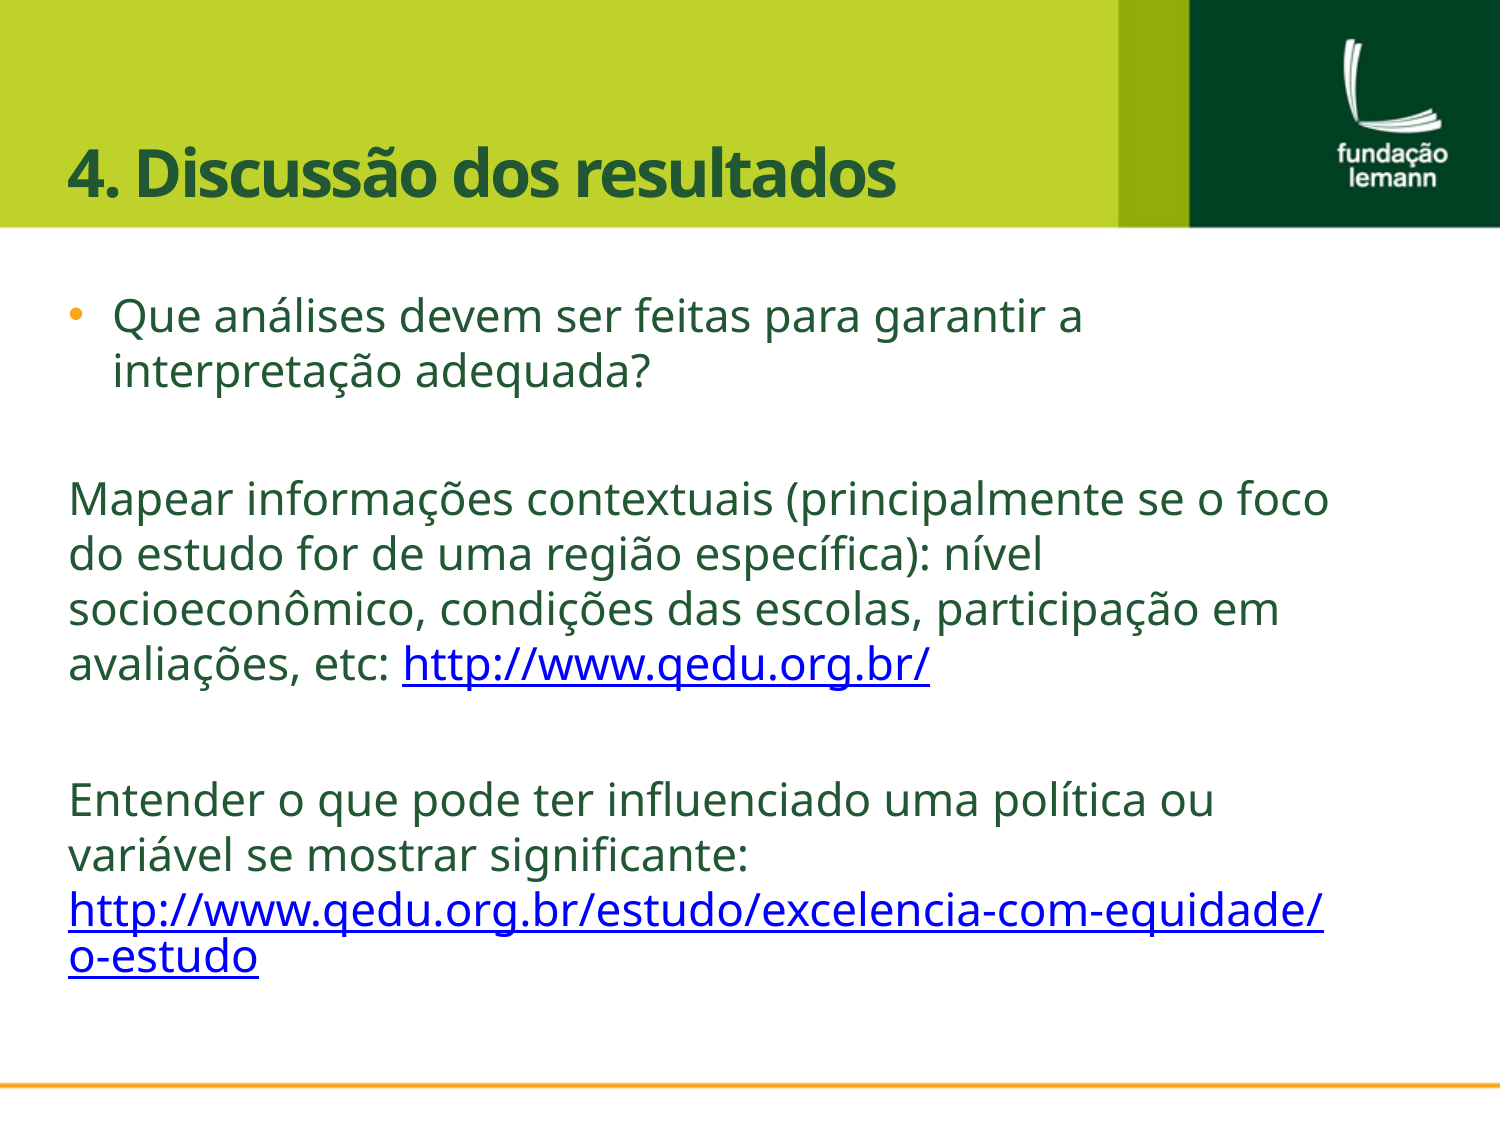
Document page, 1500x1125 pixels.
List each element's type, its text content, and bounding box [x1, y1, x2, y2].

picture [0, 0, 1500, 1125]
title 4. Discussão dos resultados [53, 19, 1117, 219]
subtitle Que análises devem ser feitas para garantir a interpretação adequada? Mapear informações contextuais (principalmente se o foco do estudo for de uma região específica): nível socioeconômico, condições das escolas, participação em avaliações, etc: http://www.qedu.org.br/ Entender o que pode ter influenciado uma política ou variável se mostrar significante: http://www.qedu.org.br/estudo/excelencia-com-equidade/o-estudo [53, 278, 1365, 1024]
